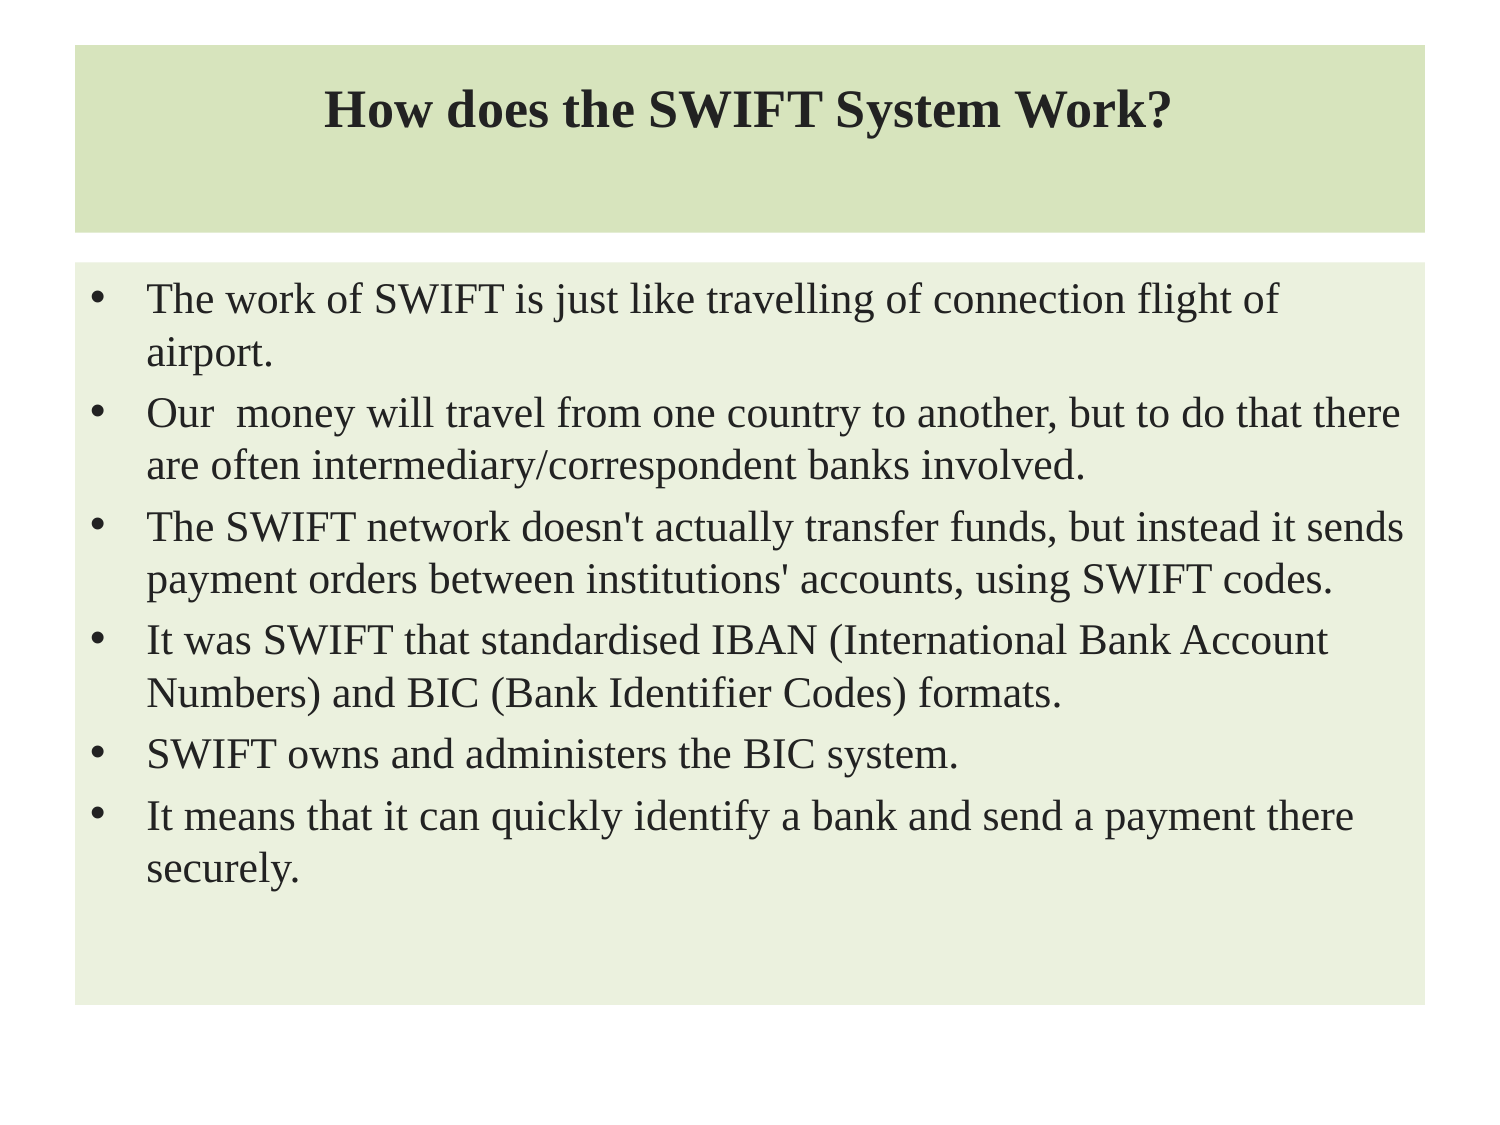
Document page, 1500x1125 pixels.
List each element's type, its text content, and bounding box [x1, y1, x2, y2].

title How does the SWIFT System Work? [75, 45, 1425, 233]
list The work of SWIFT is just like travelling of connection flight of airport. Our money will travel from one country to another, but to do that there are often intermediary/correspondent banks involved. The SWIFT network doesn't actually transfer funds, but instead it sends payment orders between institutions' accounts, using SWIFT codes. It was SWIFT that standardised IBAN (International Bank Account Numbers) and BIC (Bank Identifier Codes) formats. SWIFT owns and administers the BIC system. It means that it can quickly identify a bank and send a payment there securely. [75, 262, 1425, 1005]
